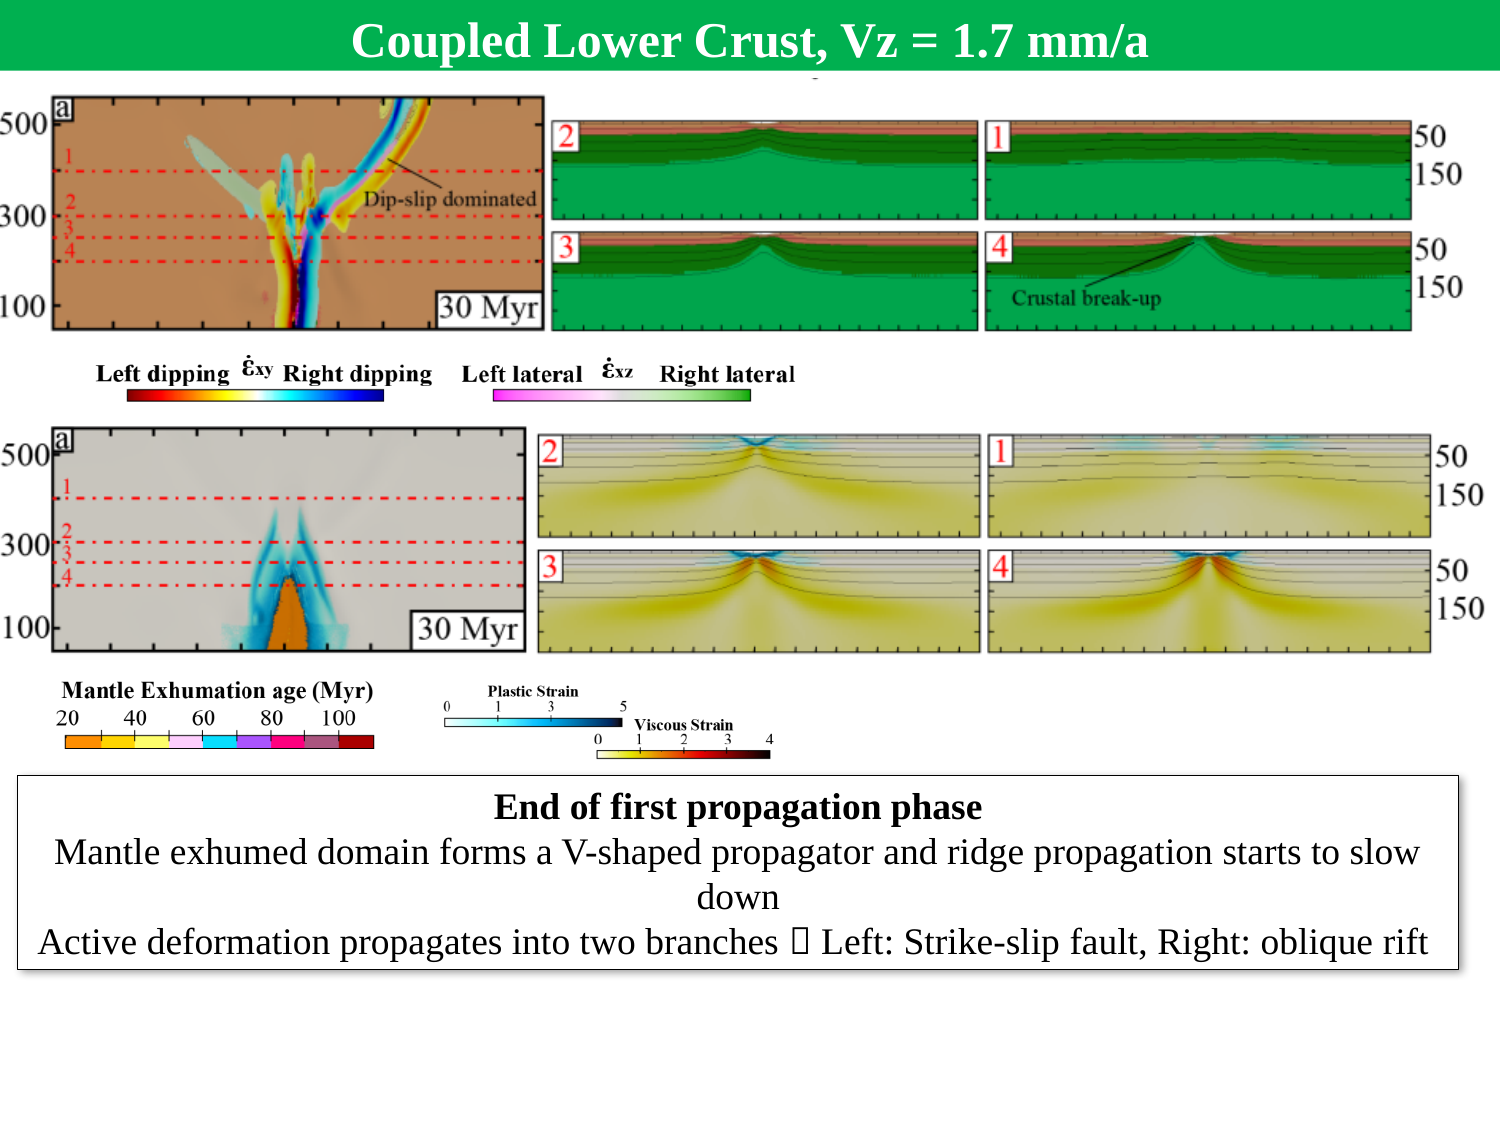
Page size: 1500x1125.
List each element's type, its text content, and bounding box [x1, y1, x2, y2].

picture [0, 77, 1471, 410]
text_box End of first propagation phase Mantle exhumed domain forms a V-shaped propagator and ridge propagation starts to slow down Active deformation propagates into two branches  Left: Strike-slip fault, Right: oblique rift [17, 775, 1459, 970]
text_box Coupled Lower Crust, Vz = 1.7 mm/a [0, 0, 1500, 71]
picture [40, 680, 822, 776]
picture [0, 420, 1500, 669]
